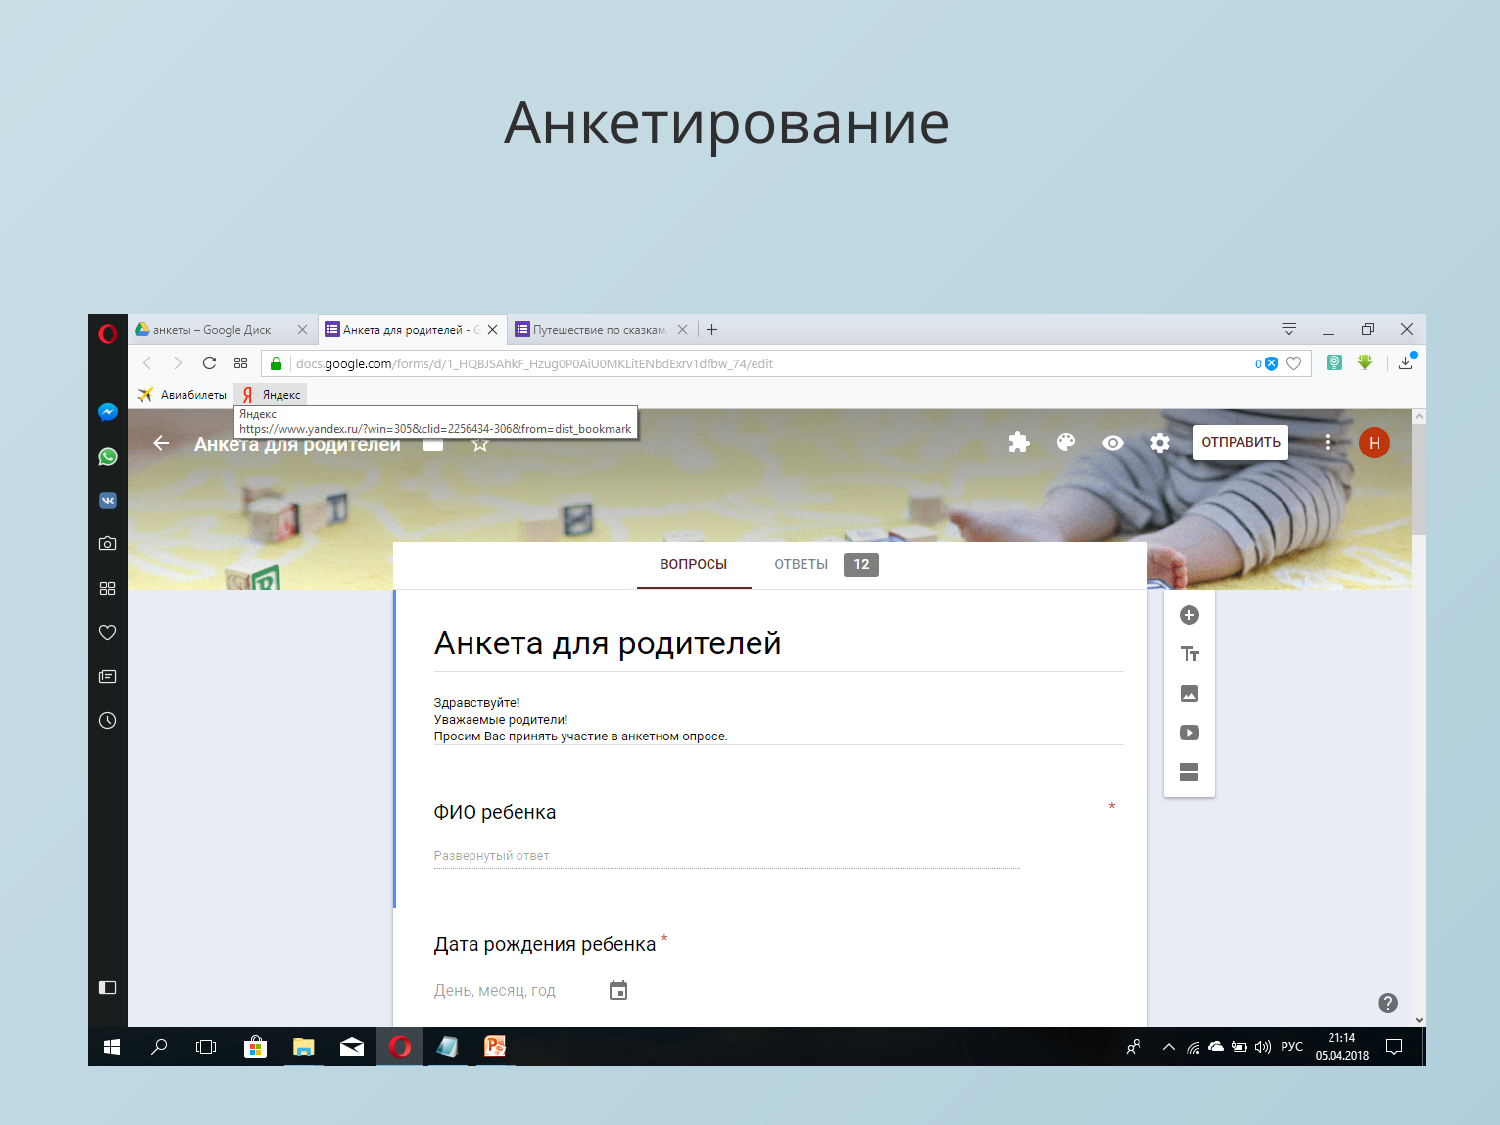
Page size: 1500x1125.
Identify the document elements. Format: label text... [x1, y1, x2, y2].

text_box Анкетирование [490, 78, 967, 163]
picture [88, 314, 1426, 1067]
